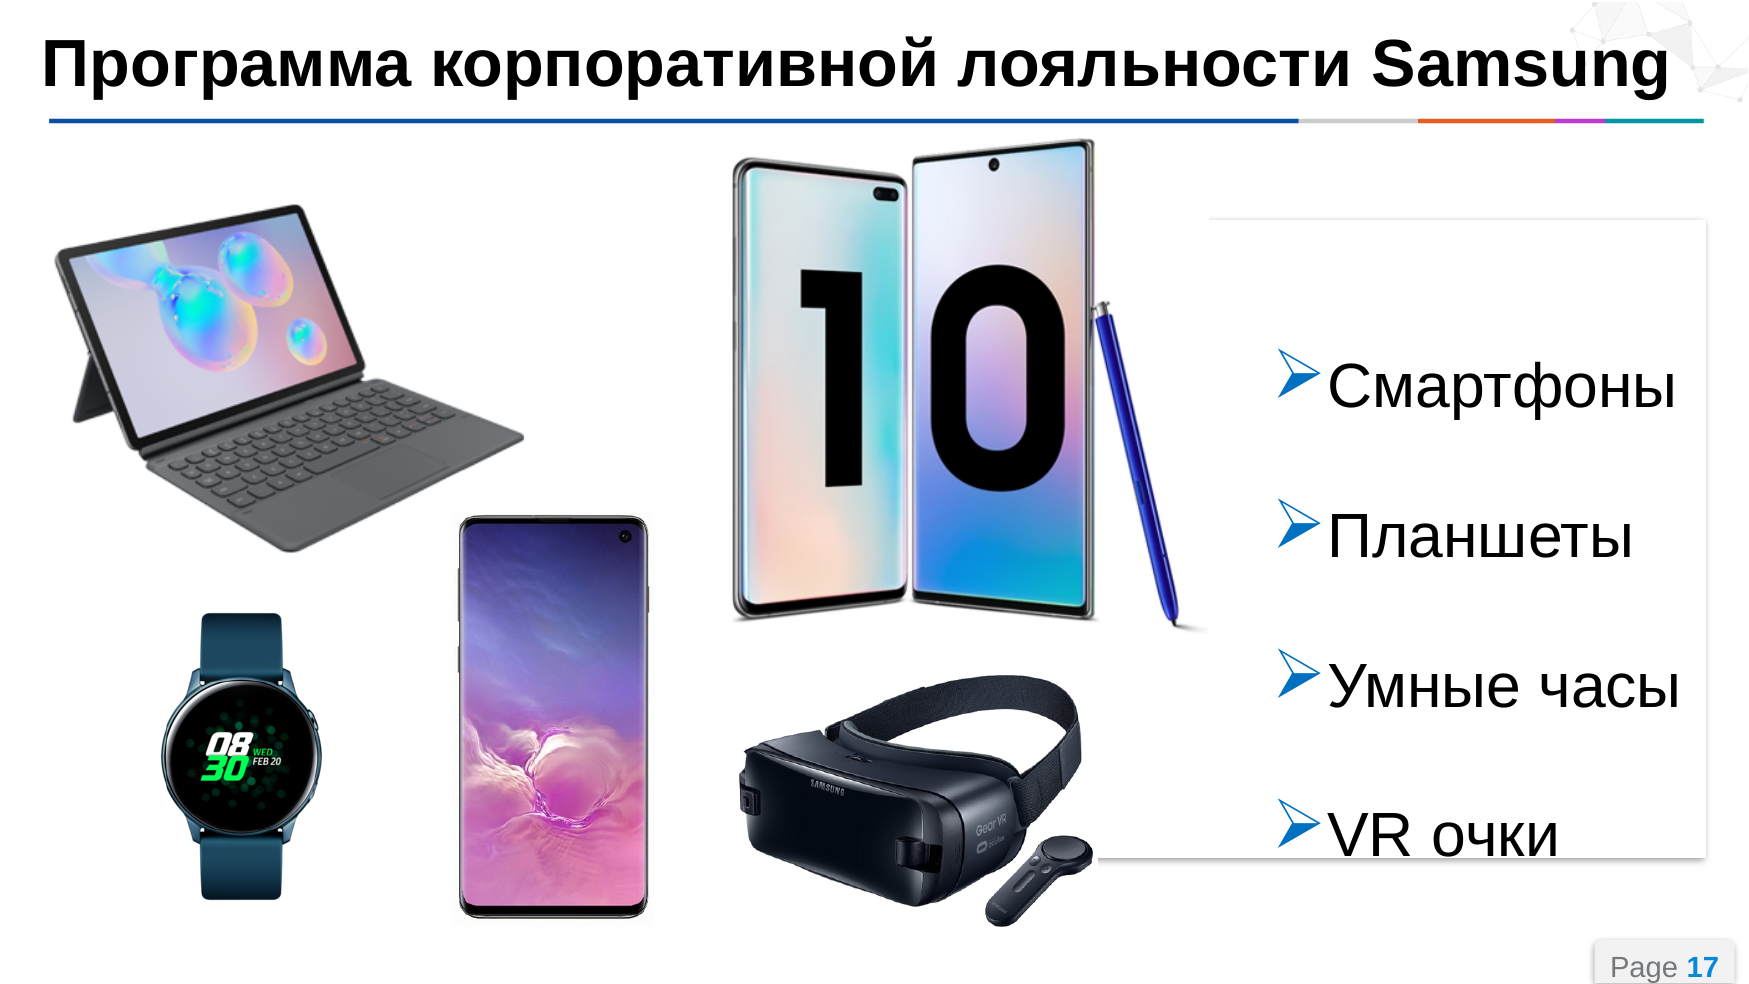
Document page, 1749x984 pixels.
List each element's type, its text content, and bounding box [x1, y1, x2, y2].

picture [19, 119, 1708, 984]
text_box [1103, 219, 1707, 859]
title Программа корпоративной лояльности Samsung [26, 0, 1749, 121]
text_box Смартфоны Планшеты Умные часы VR очки [1272, 269, 1749, 744]
